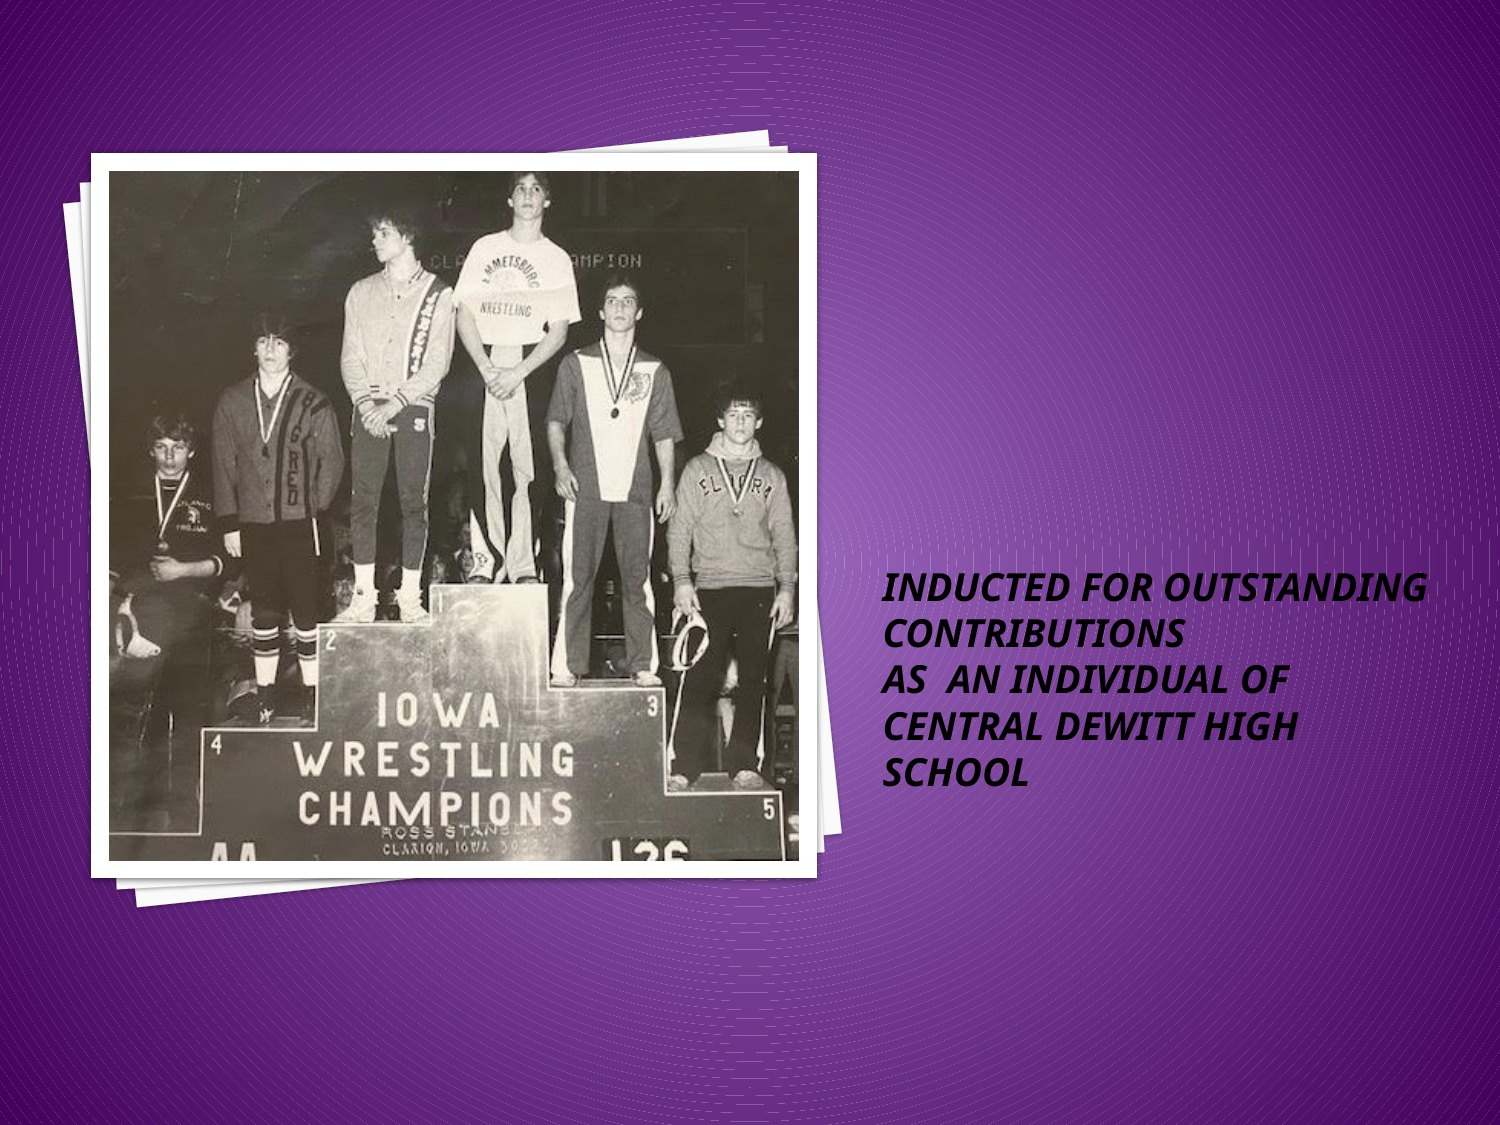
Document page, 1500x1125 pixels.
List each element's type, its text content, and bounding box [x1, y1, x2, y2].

title Inducted for Outstanding Contributions as an Individual of Central dewitt High School [875, 549, 1438, 888]
picture [108, 170, 800, 862]
